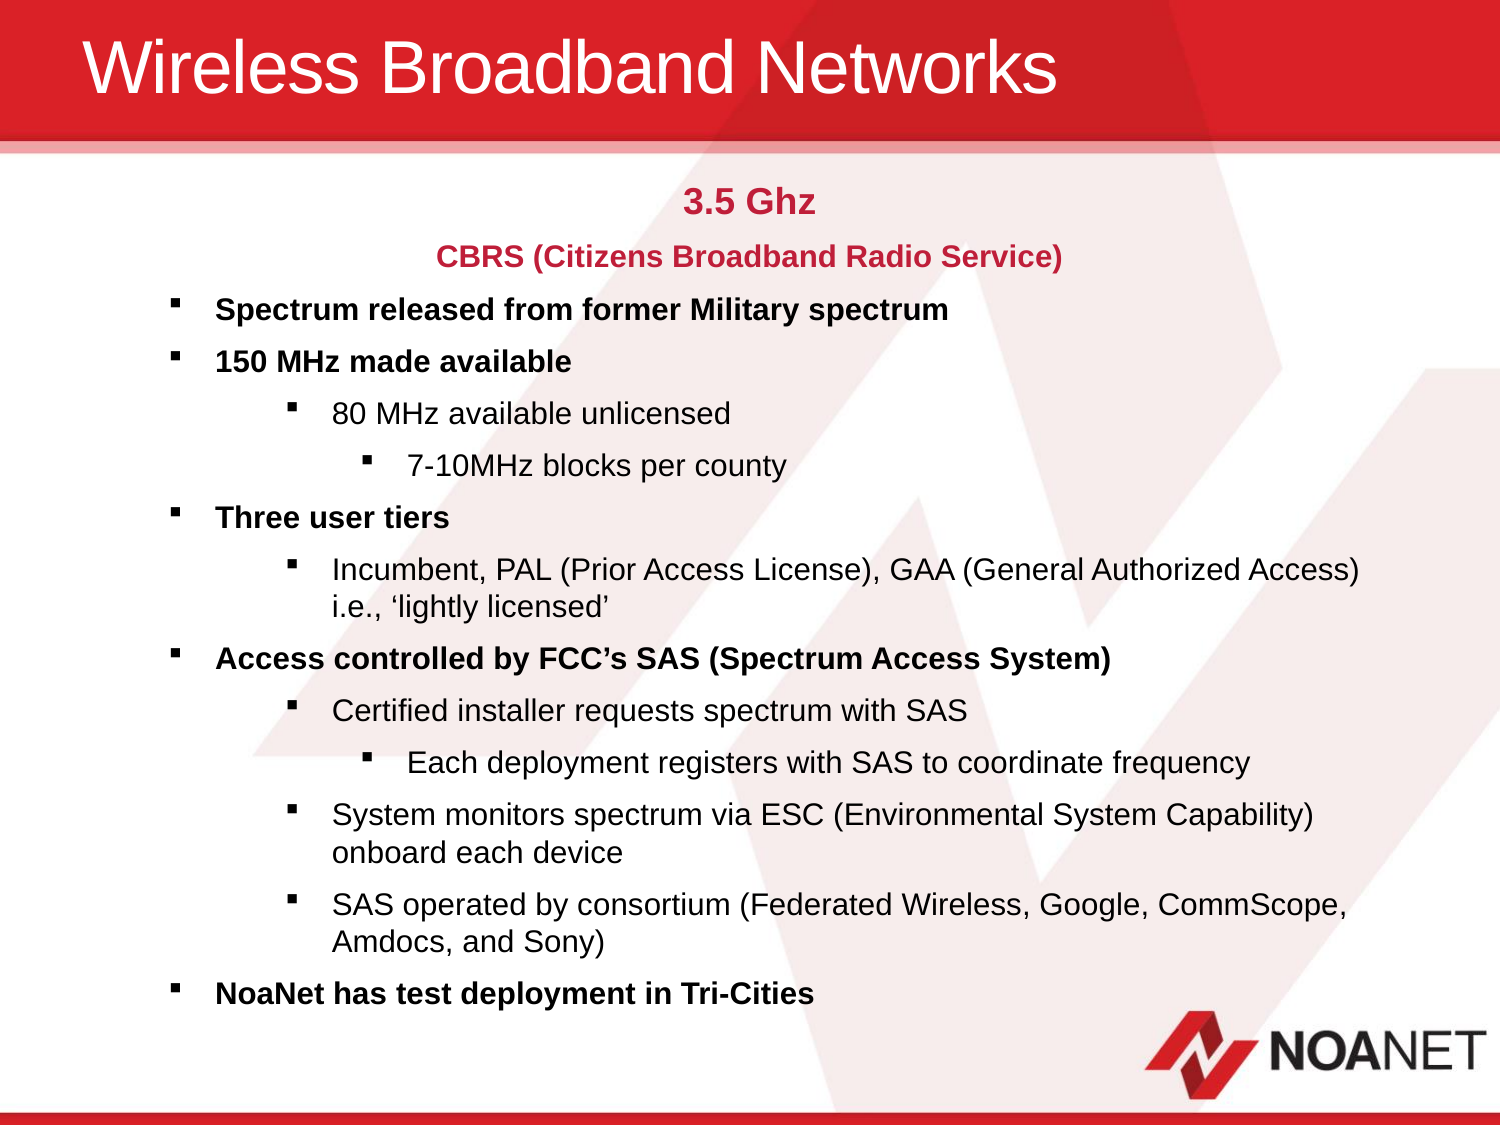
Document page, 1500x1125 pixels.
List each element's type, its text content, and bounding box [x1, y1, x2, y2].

picture [0, 0, 1500, 1125]
text_box 3.5 Ghz CBRS (Citizens Broadband Radio Service) Spectrum released from former Military spectrum 150 MHz made available 80 MHz available unlicensed 7-10MHz blocks per county Three user tiers Incumbent, PAL (Prior Access License), GAA (General Authorized Access) i.e., ‘lightly licensed’ Access controlled by FCC’s SAS (Spectrum Access System) Certified installer requests spectrum with SAS Each deployment registers with SAS to coordinate frequency System monitors spectrum via ESC (Environmental System Capability) onboard each device SAS operated by consortium (Federated Wireless, Google, CommScope, Amdocs, and Sony) NoaNet has test deployment in Tri-Cities [85, 169, 1415, 1029]
title Wireless Broadband Networks [74, 10, 1426, 136]
